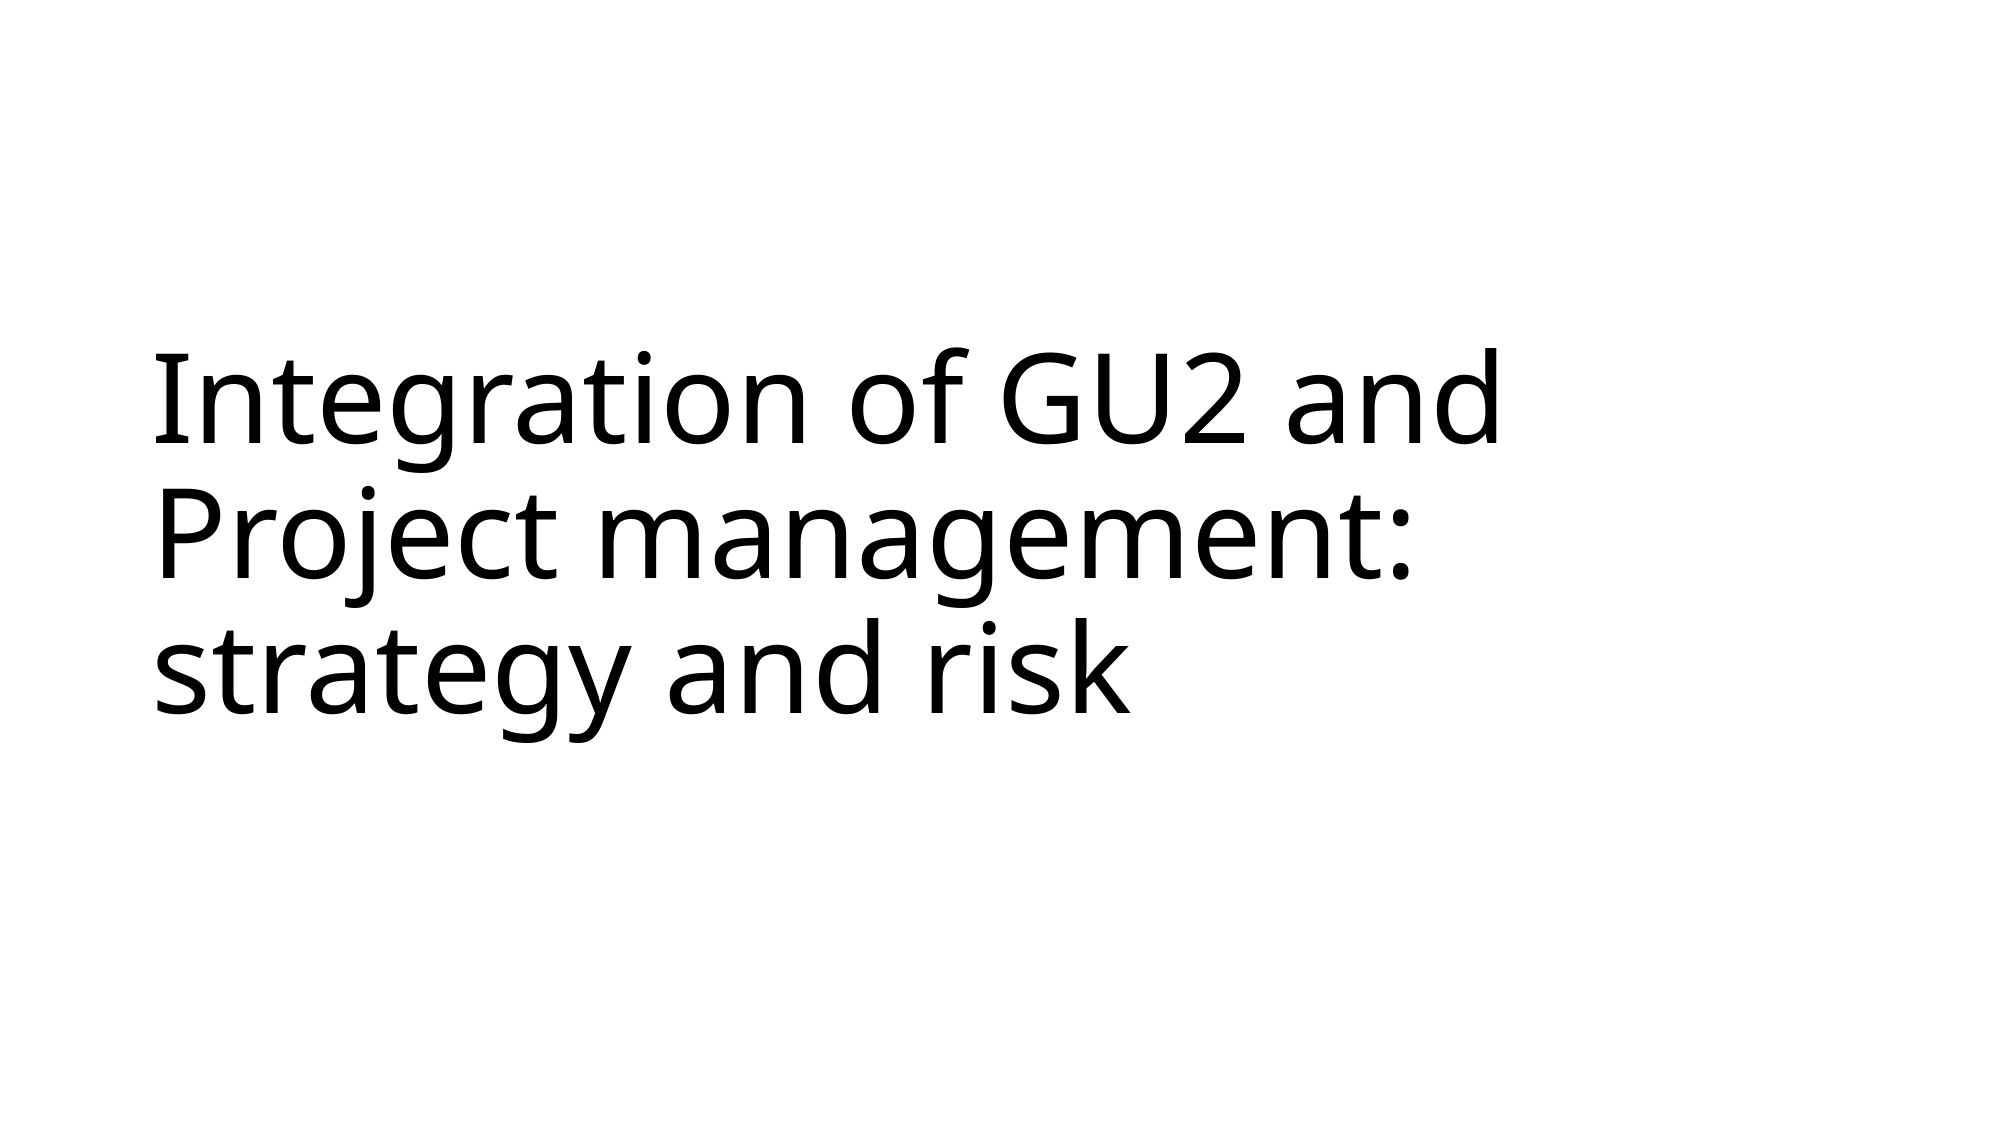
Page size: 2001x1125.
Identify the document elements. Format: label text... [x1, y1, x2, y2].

title Integration of GU2 and Project management: strategy and risk [136, 280, 1862, 749]
